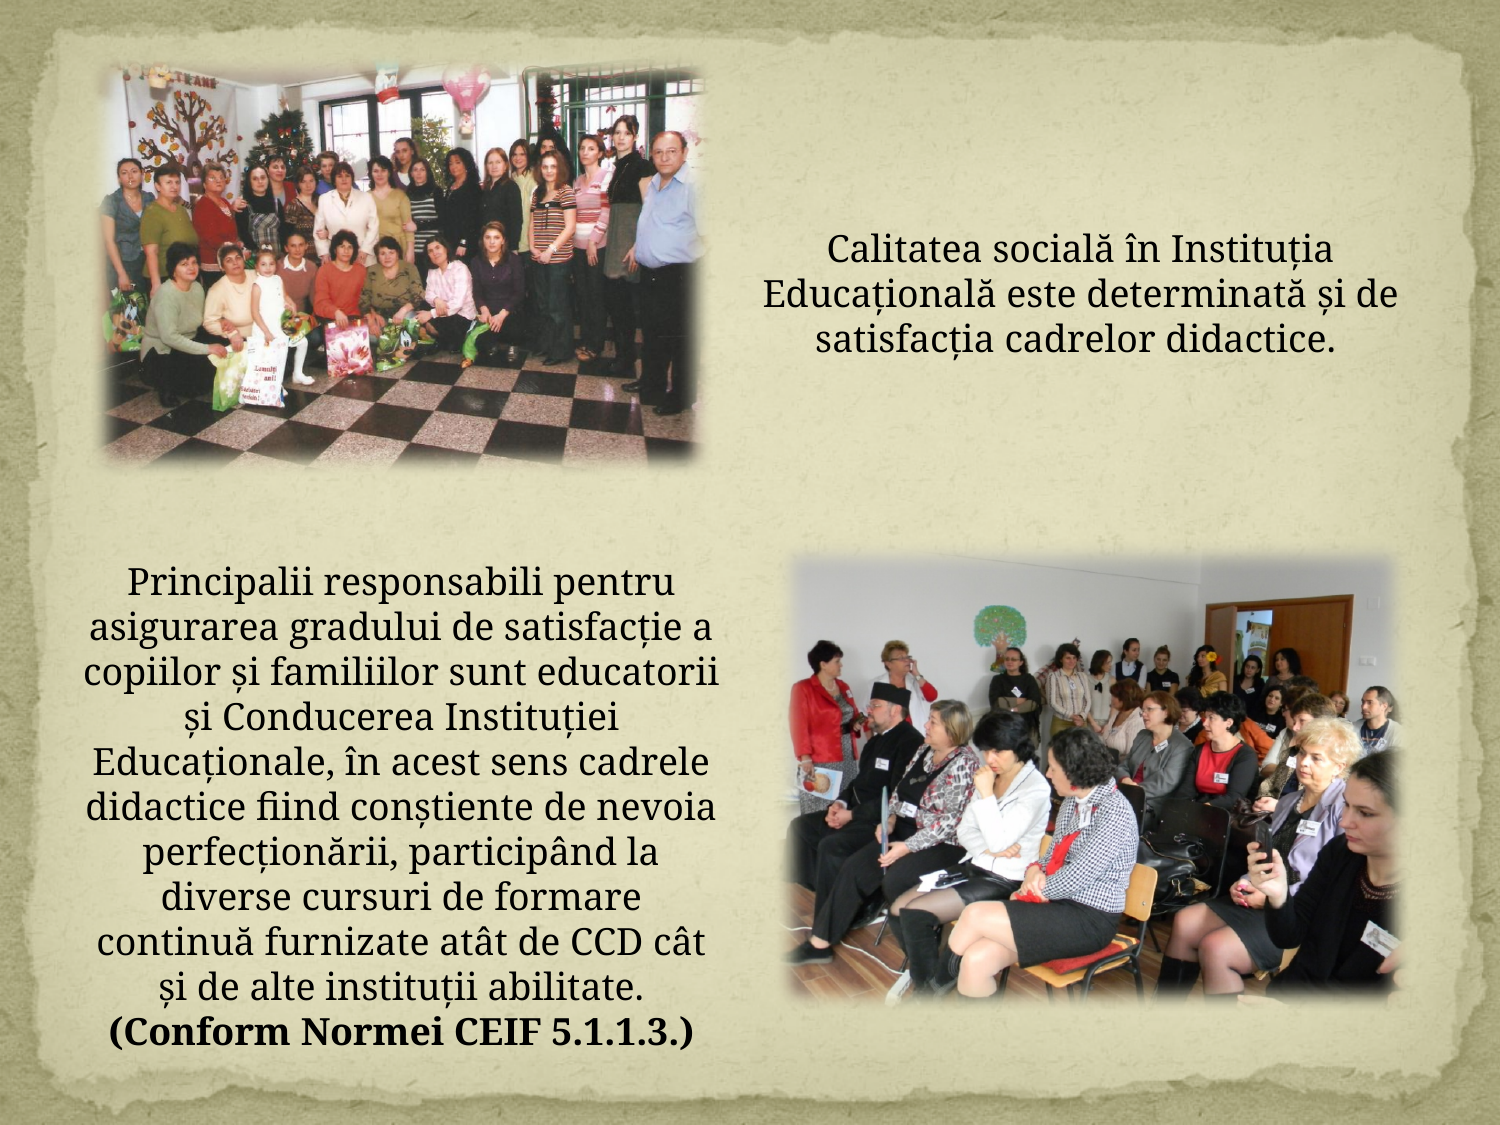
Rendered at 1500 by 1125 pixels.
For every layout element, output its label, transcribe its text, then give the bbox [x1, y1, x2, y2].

text_box Calitatea socială în Instituţia Educaţională este determinată şi de satisfacţia cadrelor didactice. [725, 172, 1447, 458]
picture [90, 56, 714, 478]
text_box Principalii responsabili pentru asigurarea gradului de satisfacţie a copiilor şi familiilor sunt educatorii şi Conducerea Instituţiei Educaţionale, în acest sens cadrele didactice fiind conştiente de nevoia perfecţionării, participând la diverse cursuri de formare continuă furnizate atât de CCD cât şi de alte instituţii abilitate. (Conform Normei CEIF 5.1.1.3.) [64, 550, 739, 1061]
picture [775, 540, 1412, 1012]
